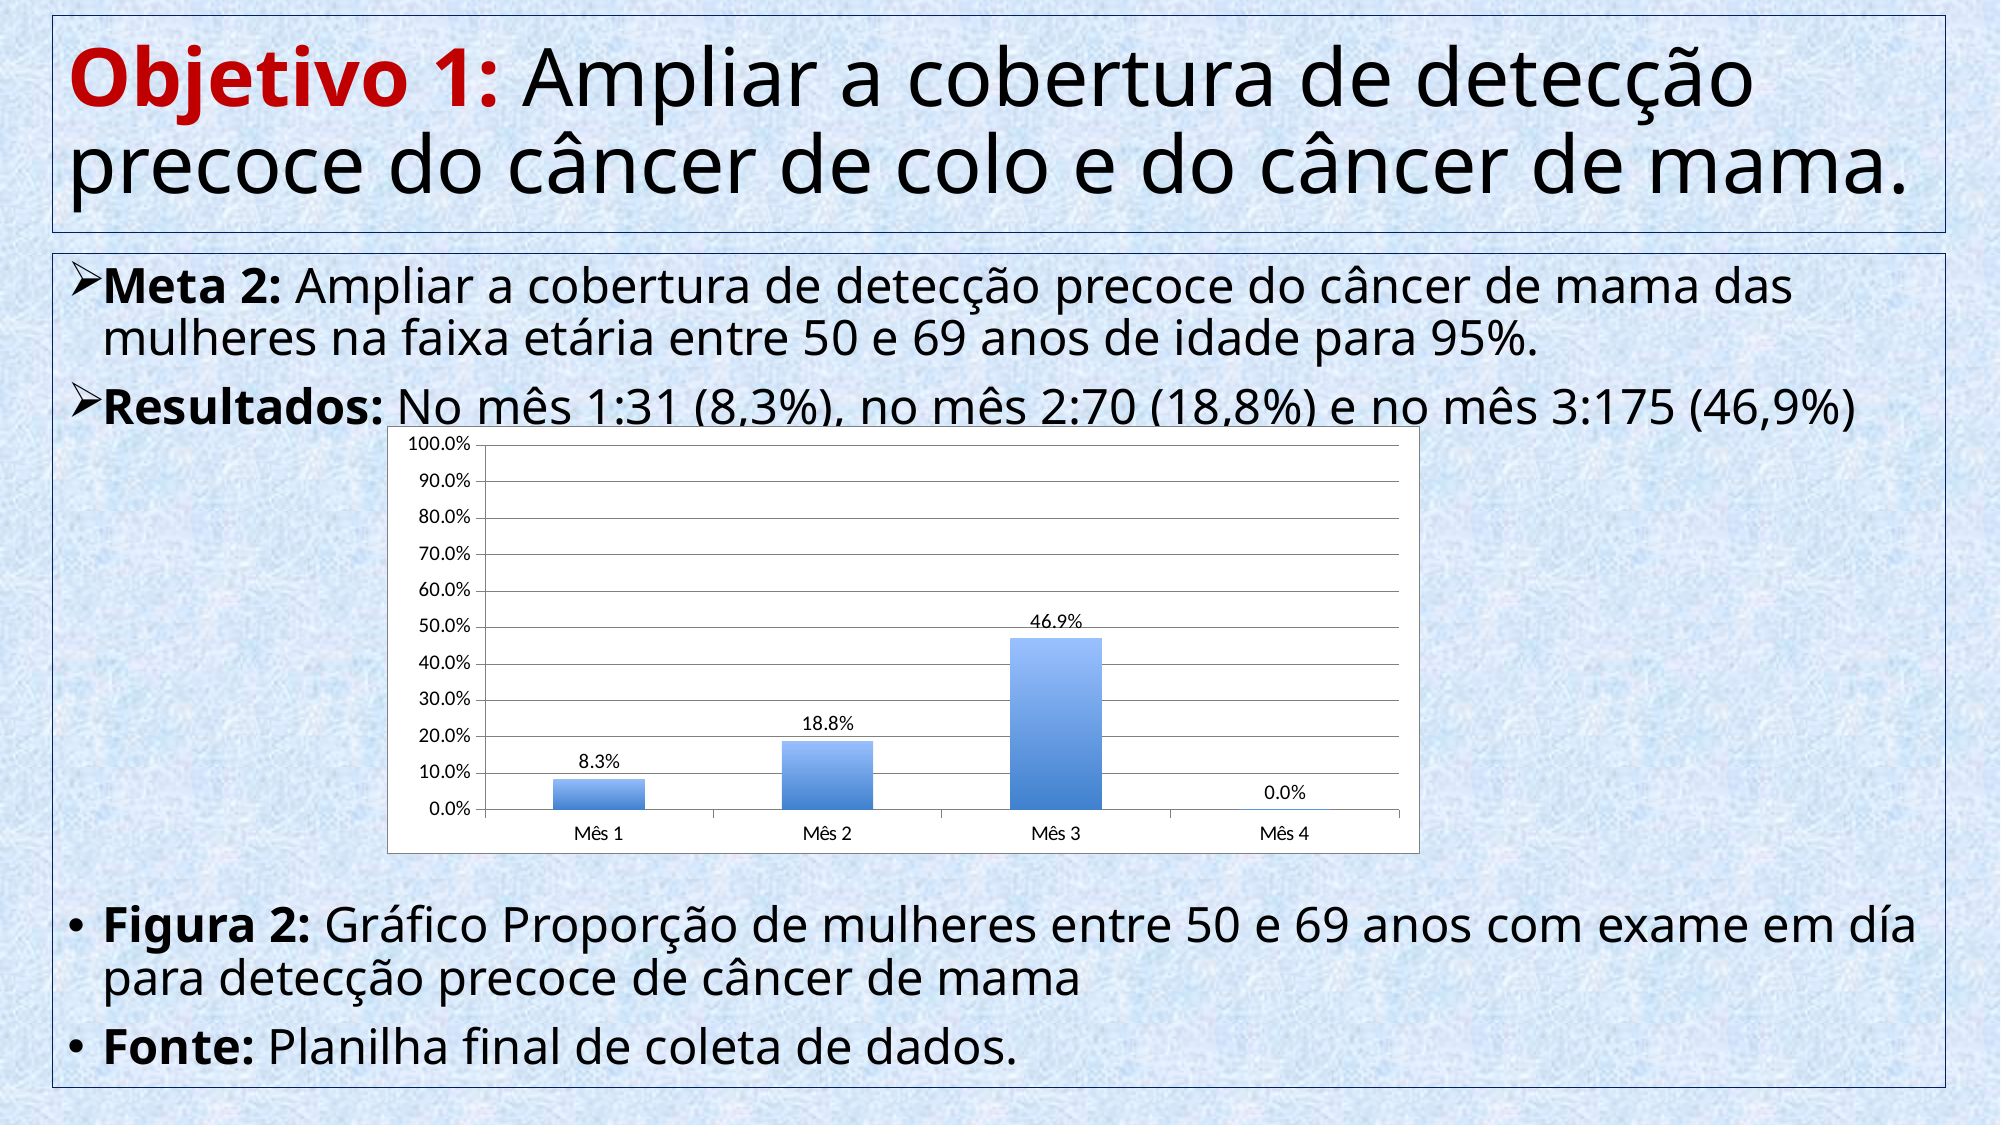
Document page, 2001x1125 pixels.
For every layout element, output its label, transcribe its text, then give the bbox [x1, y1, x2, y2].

list Meta 2: Ampliar a cobertura de detecção precoce do câncer de mama das mulheres na faixa etária entre 50 e 69 anos de idade para 95%. Resultados: No mês 1:31 (8,3%), no mês 2:70 (18,8%) e no mês 3:175 (46,9%) Figura 2: Gráfico Proporção de mulheres entre 50 e 69 anos com exame em día para detecção precoce de câncer de mama Fonte: Planilha final de coleta de dados. [52, 253, 1946, 1088]
title Objetivo 1: Ampliar a cobertura de detecção precoce do câncer de colo e do câncer de mama. [52, 15, 1946, 233]
picture [0, 0, 2001, 1125]
chart [386, 426, 1420, 854]
